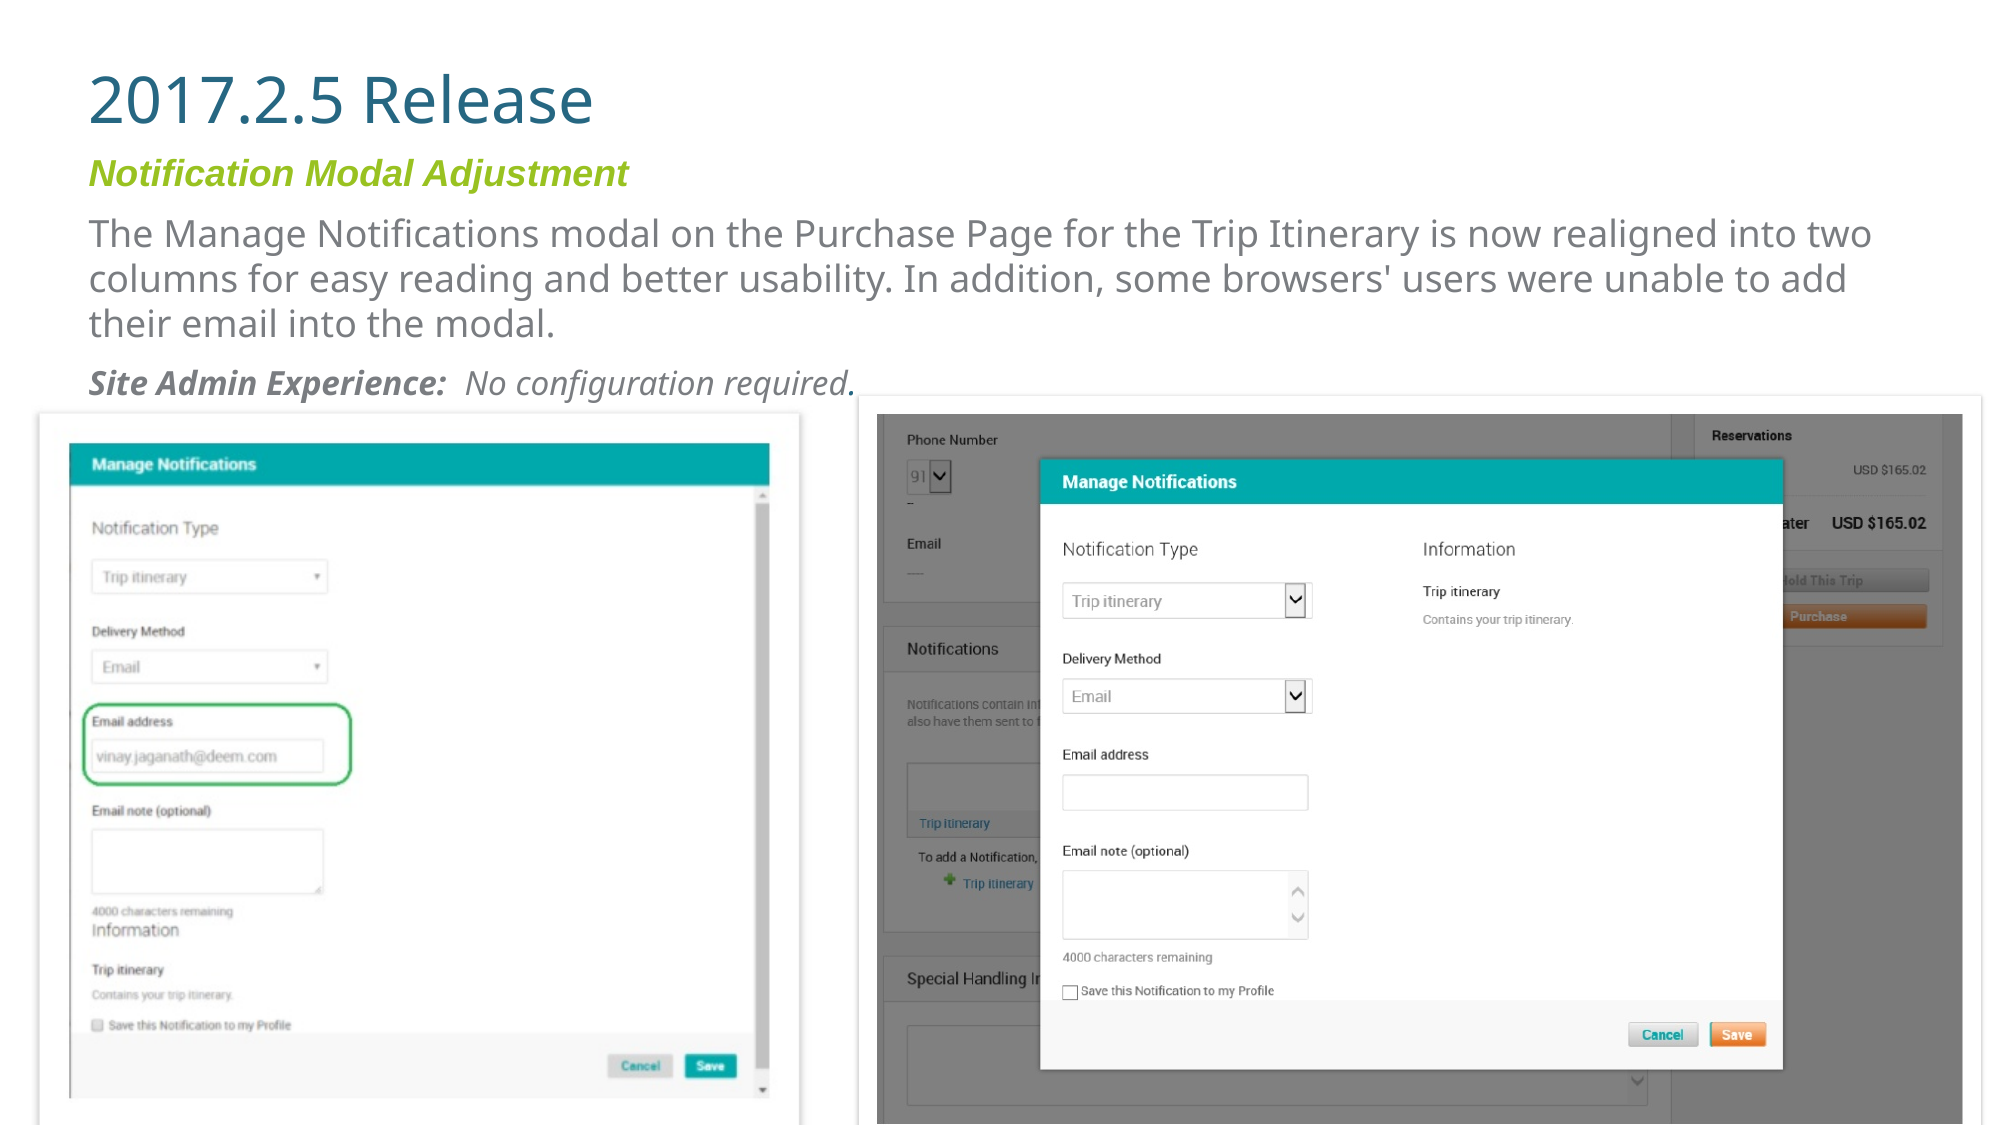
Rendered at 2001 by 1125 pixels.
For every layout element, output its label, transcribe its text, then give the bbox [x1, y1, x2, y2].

picture [31, 405, 820, 1125]
text_box Notification Modal Adjustment The Manage Notifications modal on the Purchase Page for the Trip Itinerary is now realigned into two columns for easy reading and better usability. In addition, some browsers' users were unable to add their email into the modal. Site Admin Experience: No configuration required. [73, 141, 1950, 500]
picture [853, 390, 1993, 1125]
title 2017.2.5 Release [73, 59, 1799, 141]
